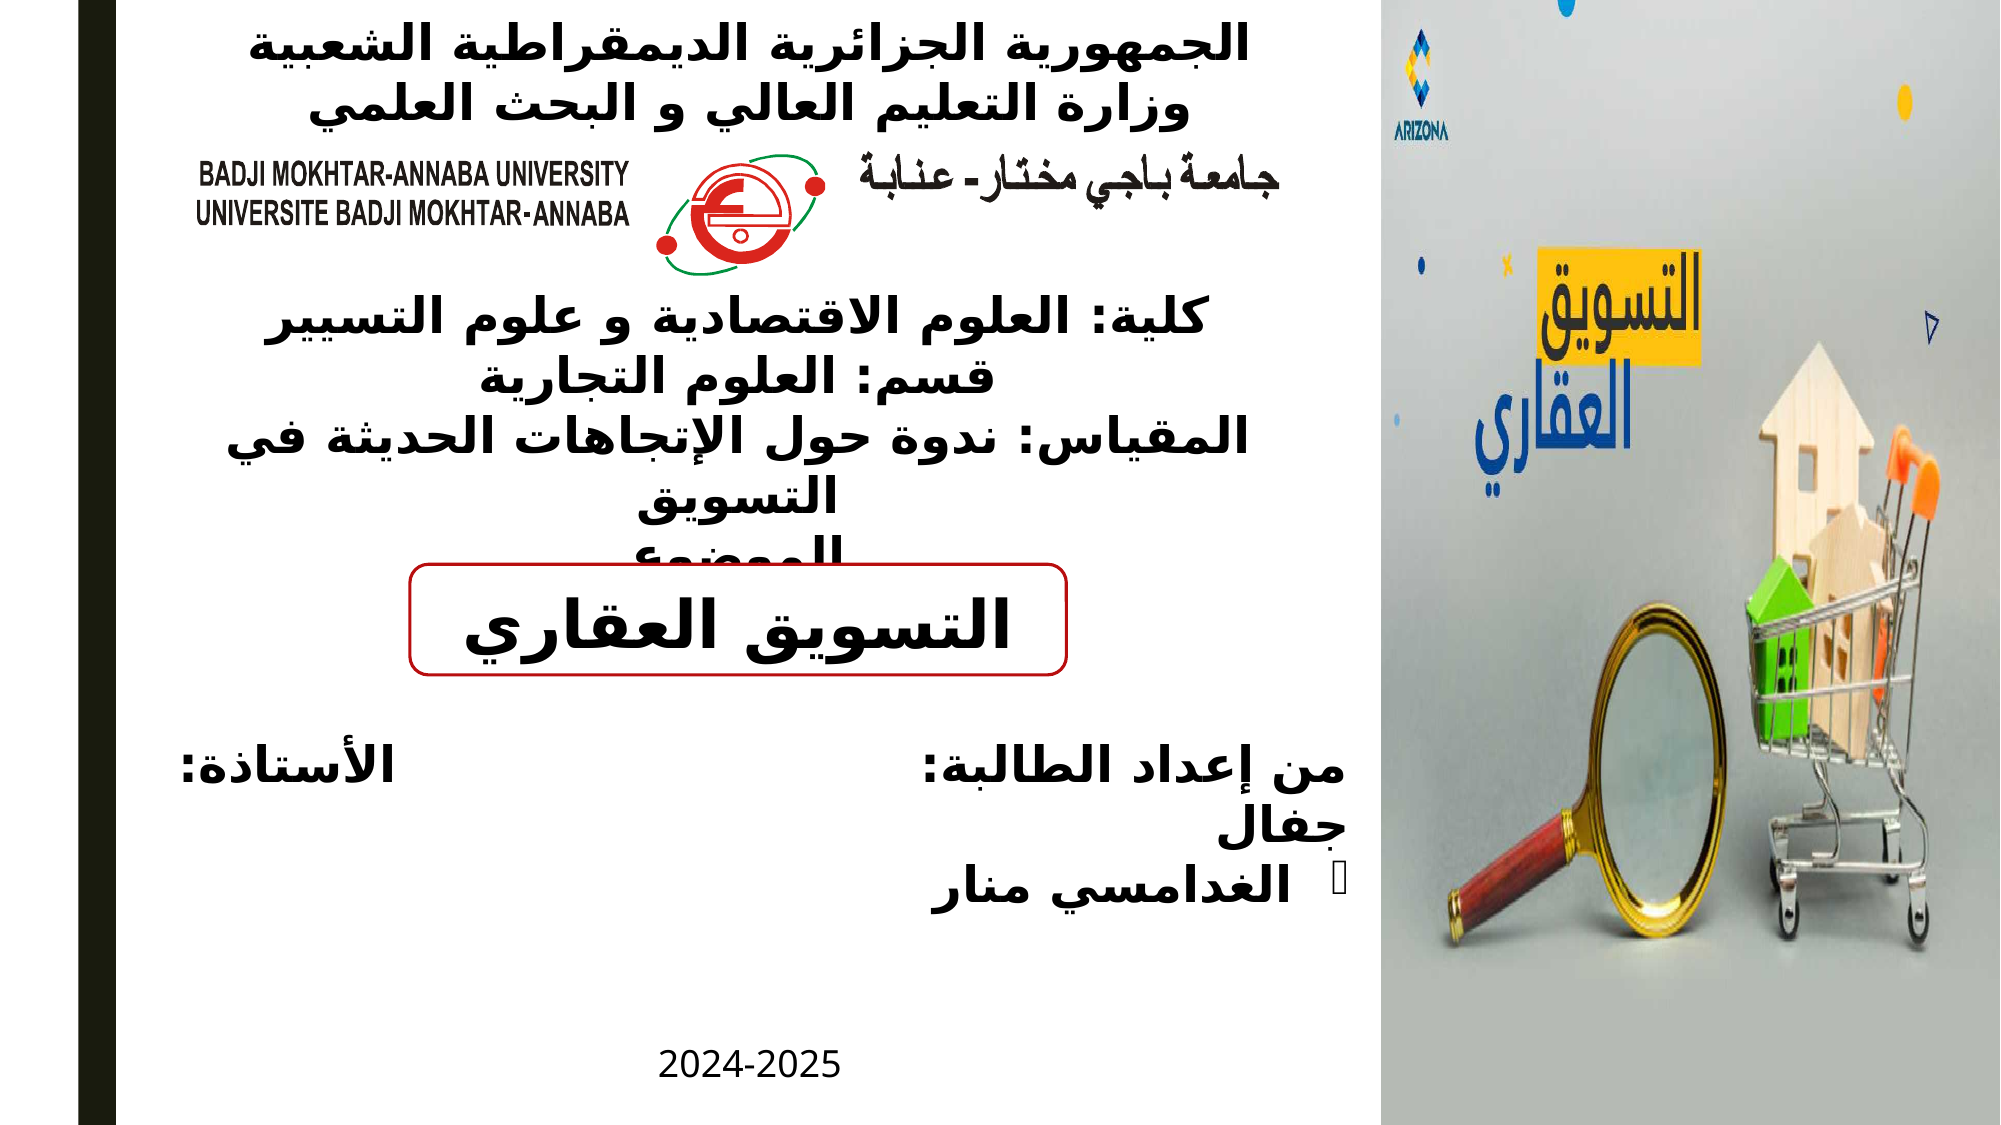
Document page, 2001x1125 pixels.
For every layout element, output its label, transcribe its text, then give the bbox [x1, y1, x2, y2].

text_box 2024-2025 [615, 1022, 885, 1104]
text_box التسويق العقاري [409, 564, 1067, 664]
picture [194, 149, 1282, 278]
text_box من إعداد الطالبة: الأستاذة: جفال الغدامسي منار [135, 664, 1365, 920]
picture [1381, 0, 2000, 1125]
text_box الجمهورية الجزائرية الديمقراطية الشعبية وزارة التعليم العالي و البحث العلمي [218, 2, 1282, 149]
text_box كلية: العلوم الاقتصادية و علوم التسيير قسم: العلوم التجارية المقياس: ندوة حول الإتجاهات الحديثة في التسويق الموضوع [177, 276, 1300, 592]
